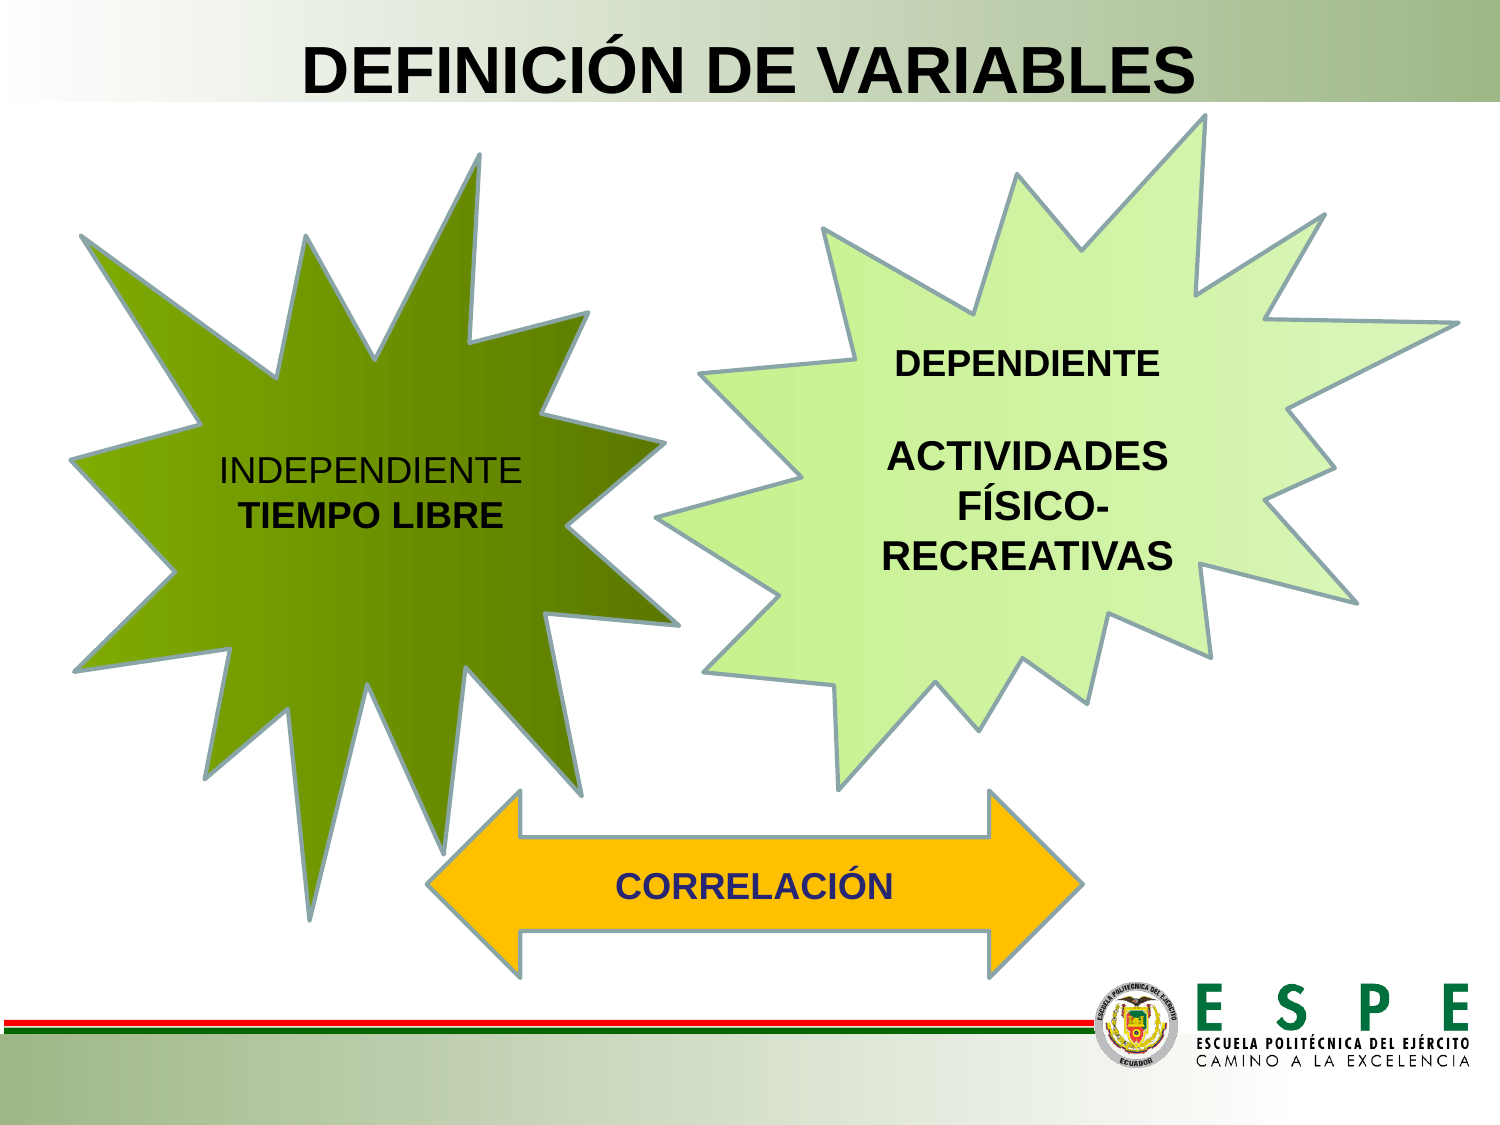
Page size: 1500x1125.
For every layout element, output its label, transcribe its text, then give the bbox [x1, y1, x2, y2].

text_box CORRELACIÓN [424, 788, 1085, 980]
picture [1057, 964, 1500, 1093]
text_box DEPENDIENTE ACTIVIDADES FÍSICO-RECREATIVAS [653, 113, 1461, 793]
text_box DEFINICIÓN DE VARIABLES [0, 19, 1500, 114]
text_box INDEPENDIENTE TIEMPO LIBRE [68, 152, 682, 923]
